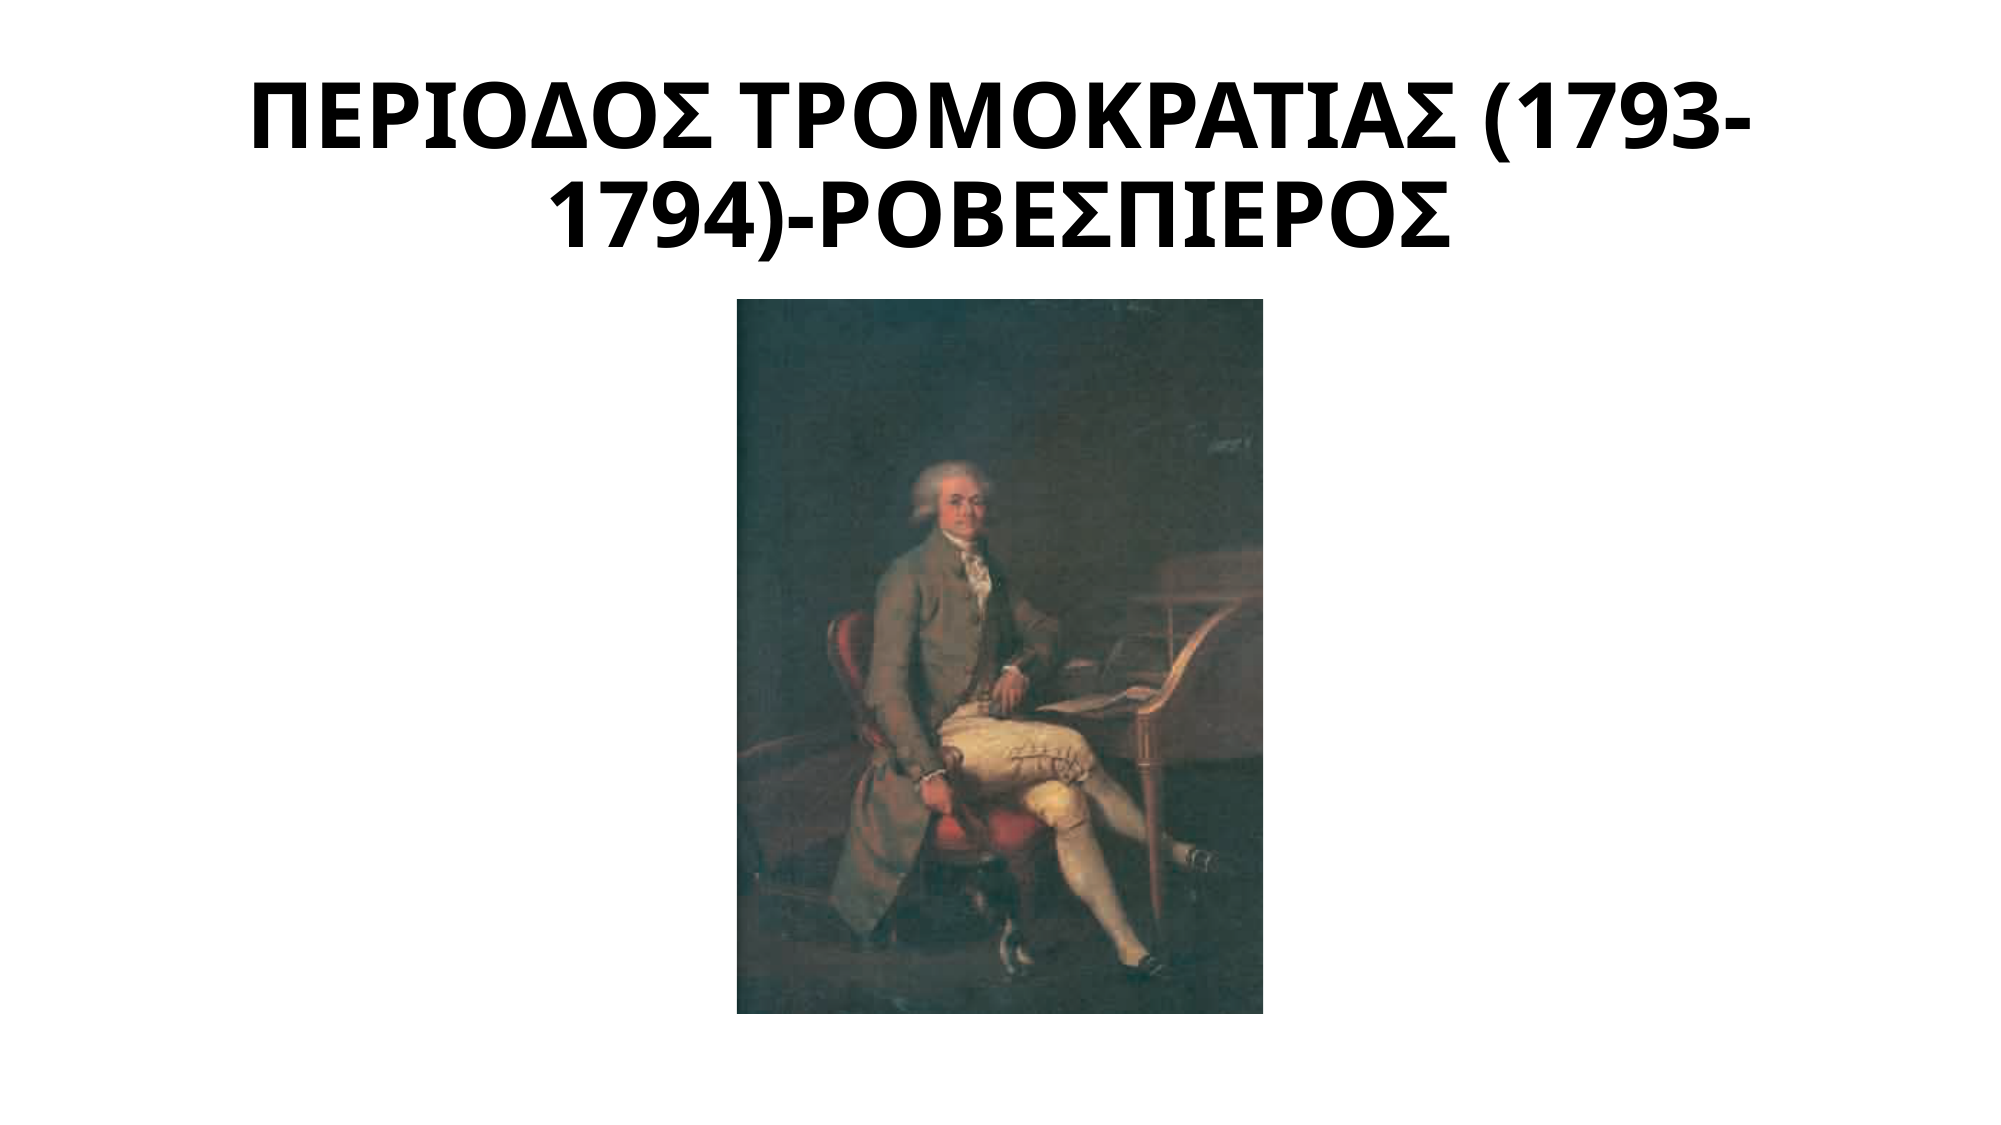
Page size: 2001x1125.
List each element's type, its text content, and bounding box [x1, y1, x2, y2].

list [736, 299, 1264, 1014]
title ΠΕΡΙΟΔΟΣ ΤΡΟΜΟΚΡΑΤΙΑΣ (1793-1794)-ΡΟΒΕΣΠΙΕΡΟΣ [137, 59, 1863, 278]
